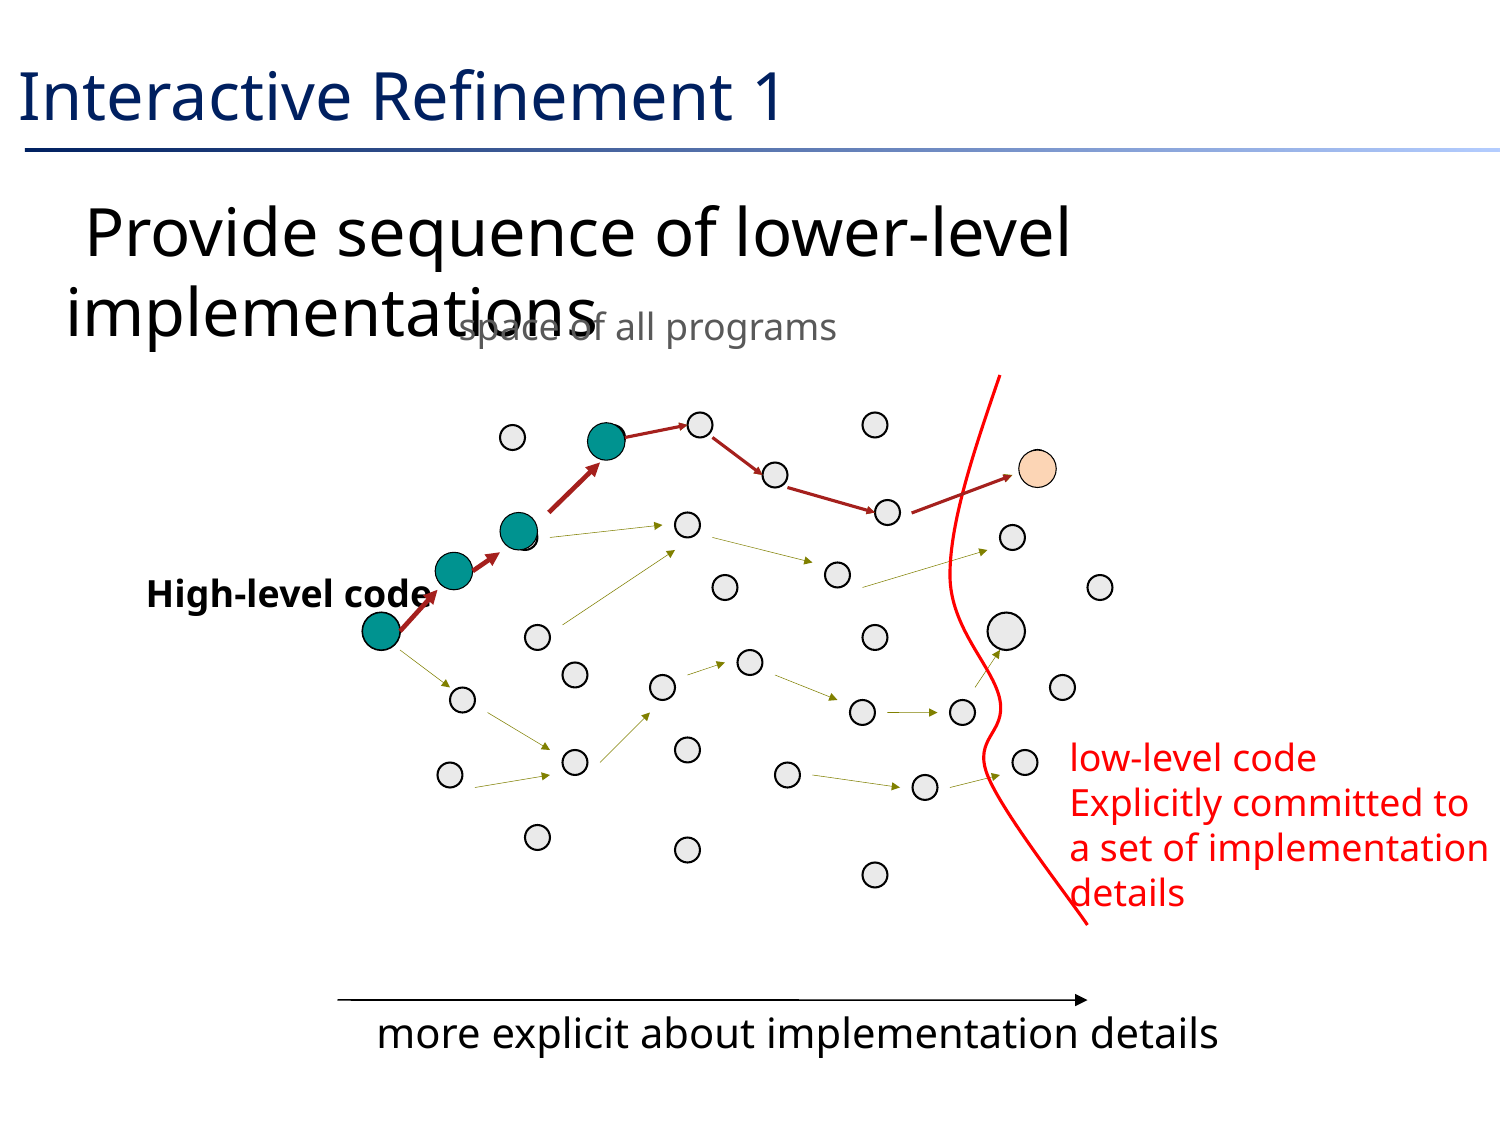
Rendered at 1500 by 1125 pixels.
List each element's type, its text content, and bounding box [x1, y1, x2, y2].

text_box low-level code Explicitly committed to a set of implementation details [1054, 726, 1500, 922]
text_box space of all programs [444, 296, 853, 356]
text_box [624, 424, 1012, 514]
text_box High-level code [130, 562, 357, 623]
text_box more explicit about implementation details [361, 999, 1234, 1065]
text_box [437, 412, 1113, 888]
list Provide sequence of lower-level implementations [50, 182, 1495, 963]
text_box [399, 474, 1013, 788]
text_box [362, 449, 1051, 801]
text_box [988, 375, 1006, 410]
title Interactive Refinement 1 [3, 0, 1500, 188]
text_box [337, 993, 1088, 1007]
